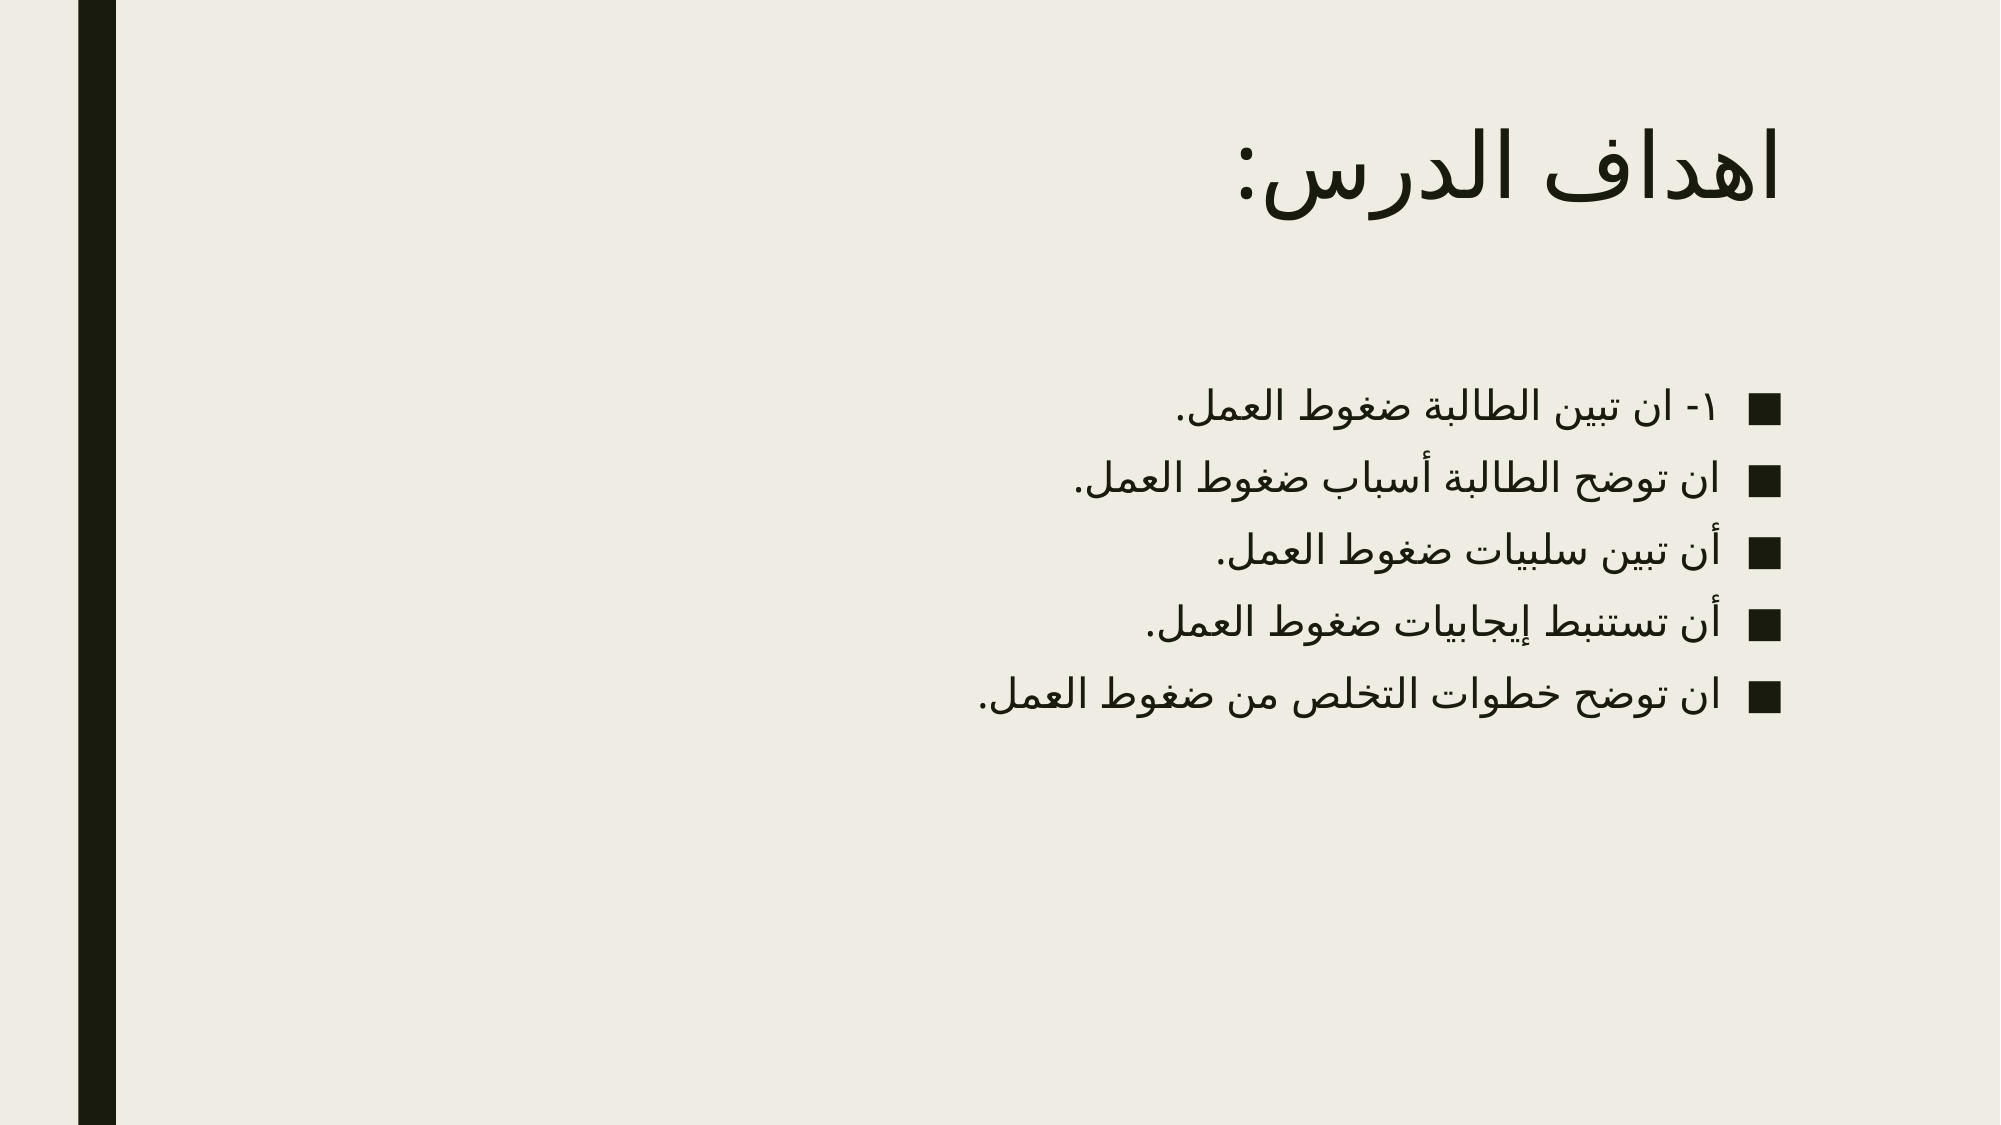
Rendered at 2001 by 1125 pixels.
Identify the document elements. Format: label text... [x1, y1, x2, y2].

title اهداف الدرس: [225, 112, 1800, 357]
list ١- ان تبين الطالبة ضغوط العمل. ان توضح الطالبة أسباب ضغوط العمل. أن تبين سلبيات ضغوط العمل. أن تستنبط إيجابيات ضغوط العمل. ان توضح خطوات التخلص من ضغوط العمل. [225, 375, 1800, 963]
